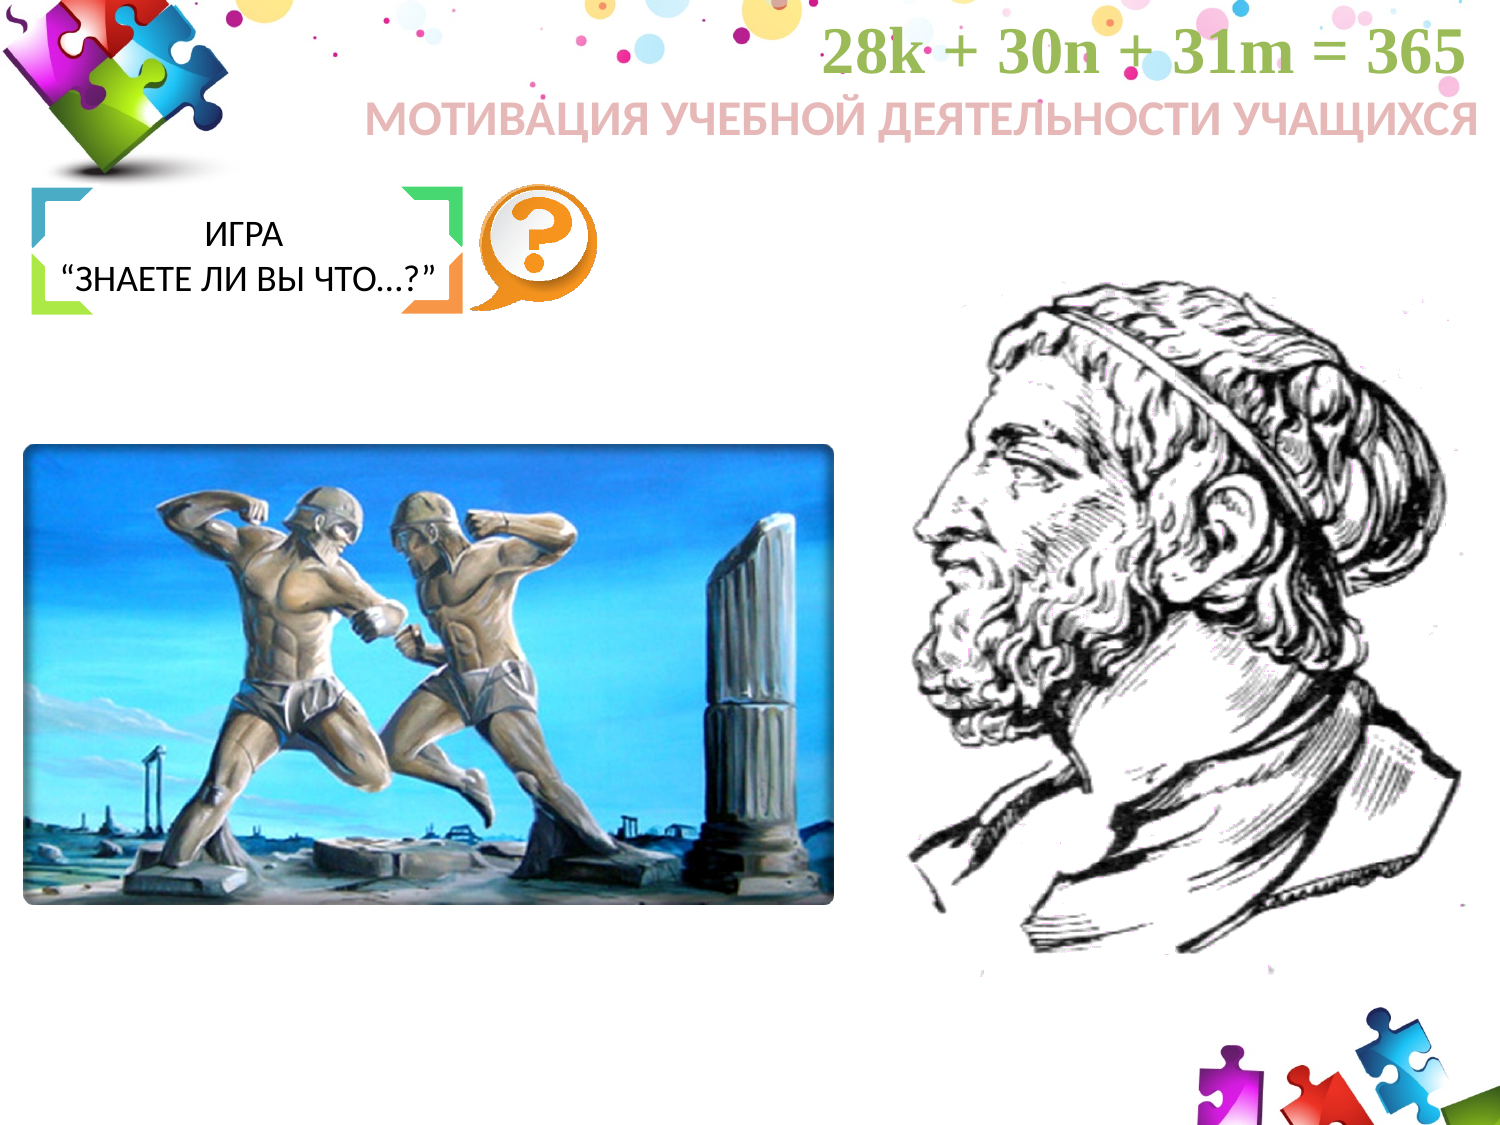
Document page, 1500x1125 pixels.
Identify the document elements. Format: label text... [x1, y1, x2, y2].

picture [0, 0, 1500, 1125]
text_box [29, 184, 462, 317]
text_box МОТИВАЦИЯ УЧЕБНОЙ ДЕЯТЕЛЬНОСТИ УЧАЩИХСЯ [349, 78, 1495, 154]
text_box 28k + 30n + 31m = 365 [807, 0, 1498, 95]
